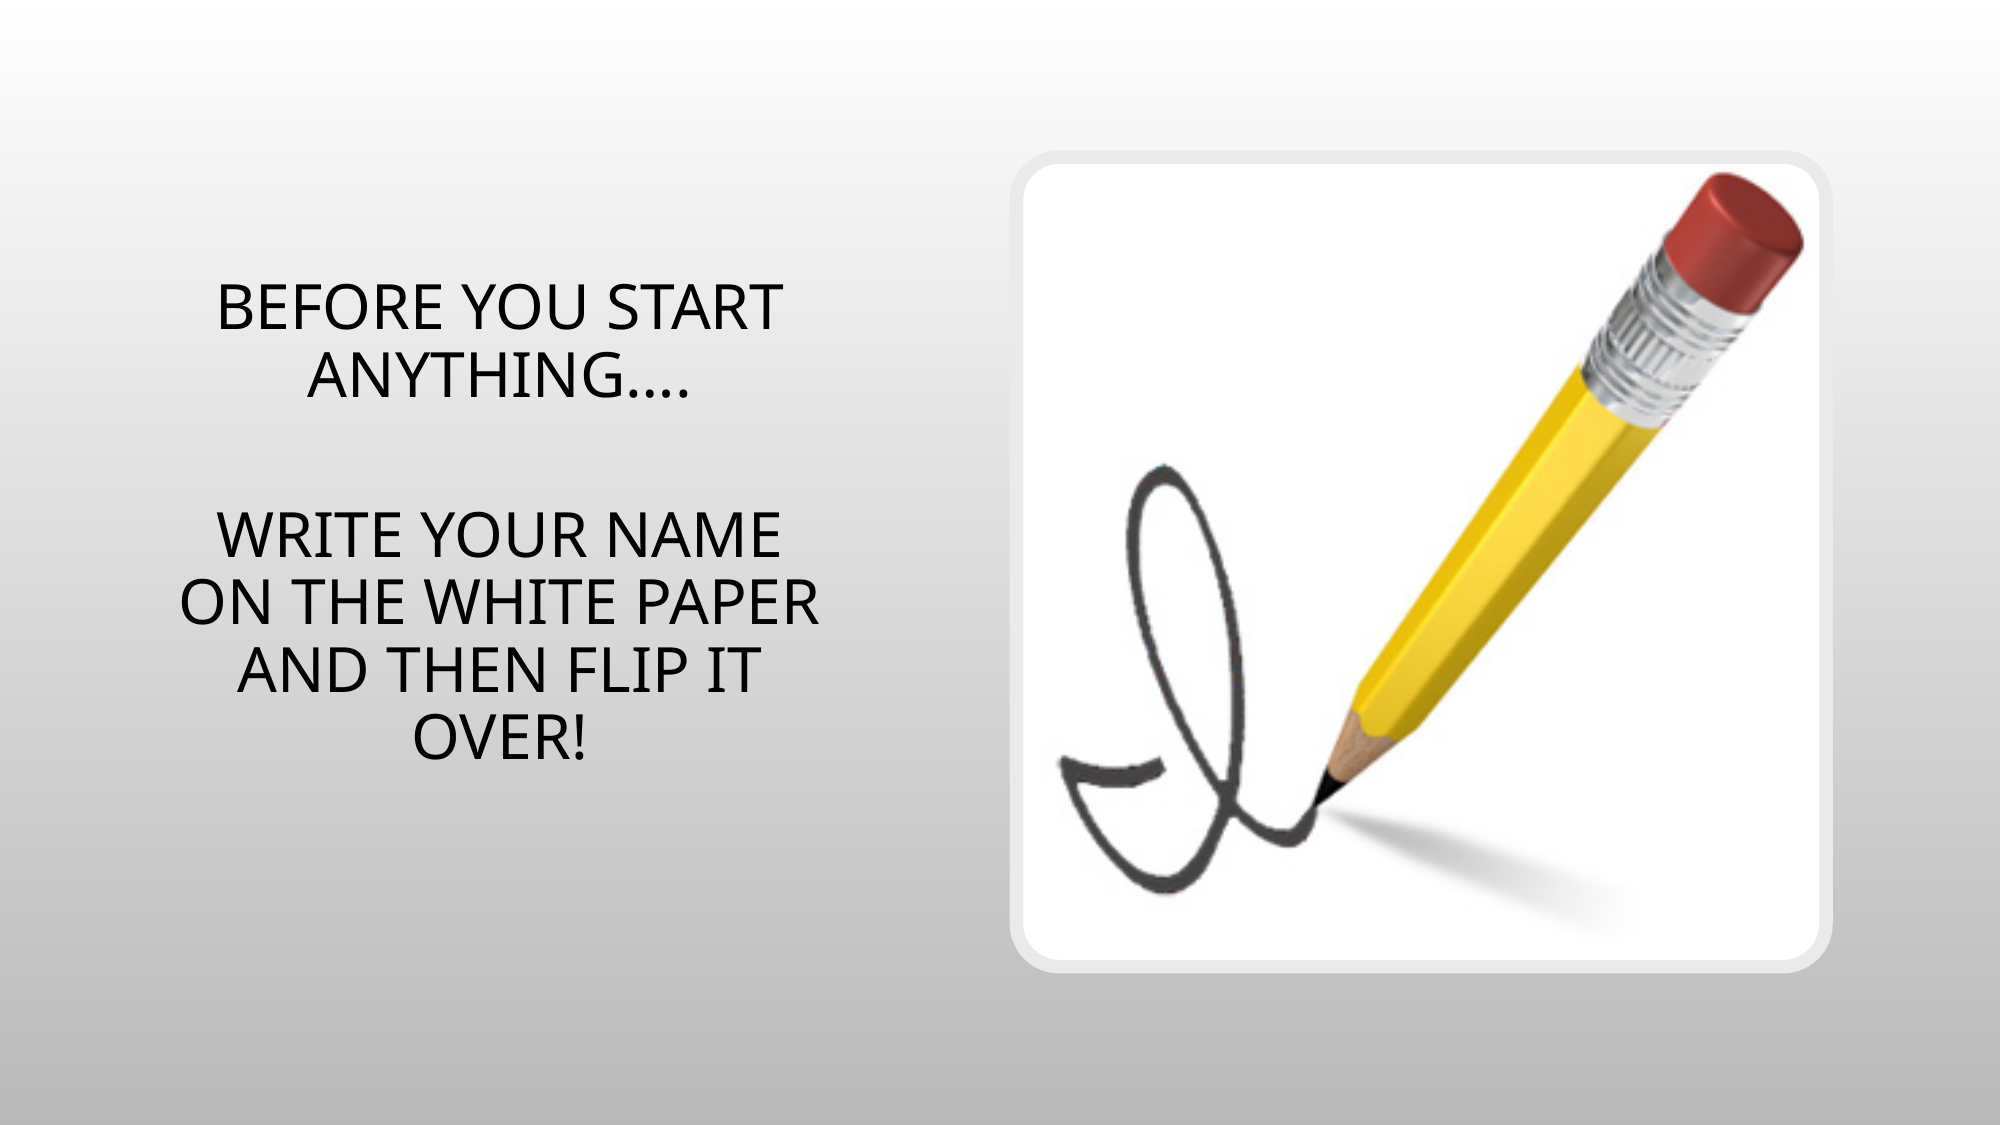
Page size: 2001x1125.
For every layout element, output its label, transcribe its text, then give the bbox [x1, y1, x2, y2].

picture [1016, 157, 1827, 967]
text_box BEFORE YOU START ANYTHING…. WRITE YOUR NAME ON THE WHITE PAPER AND THEN FLIP IT OVER! [157, 266, 843, 781]
